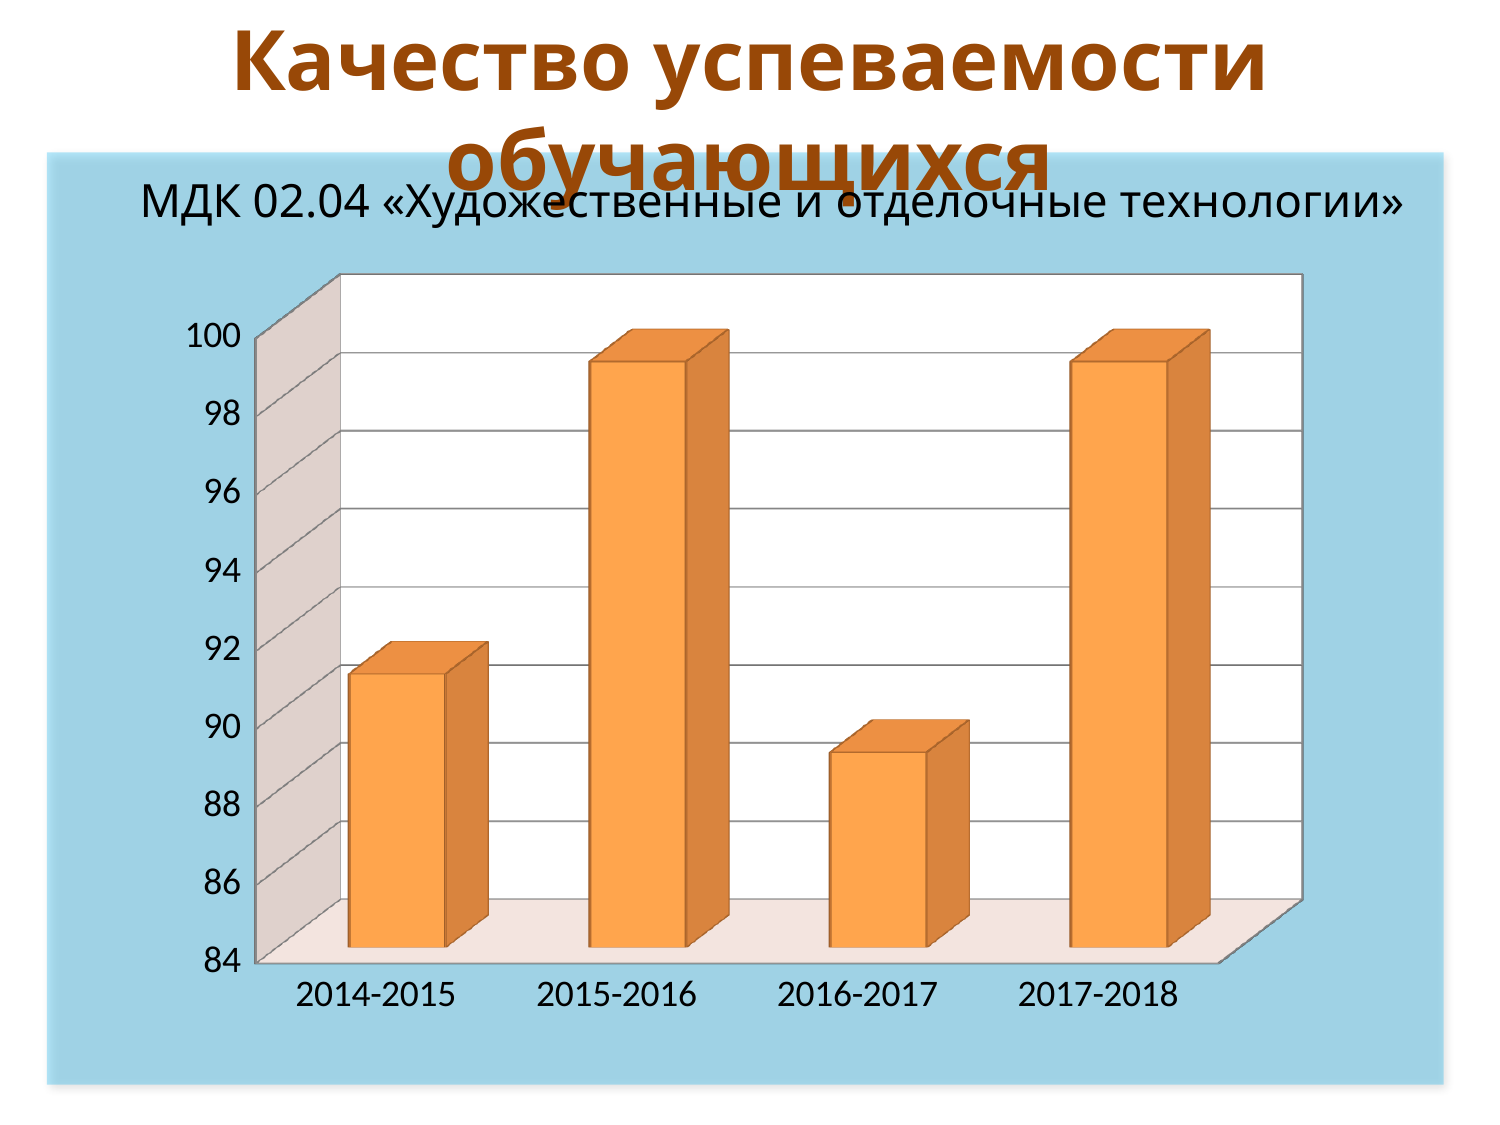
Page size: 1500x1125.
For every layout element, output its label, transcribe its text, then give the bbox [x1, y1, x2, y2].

chart [152, 257, 1337, 1032]
text_box МДК 02.04 «Художественные и отделочные технологии» [0, 164, 1500, 234]
text_box Качество успеваемости обучающихся [0, 0, 1500, 164]
text_box [45, 234, 1446, 1087]
